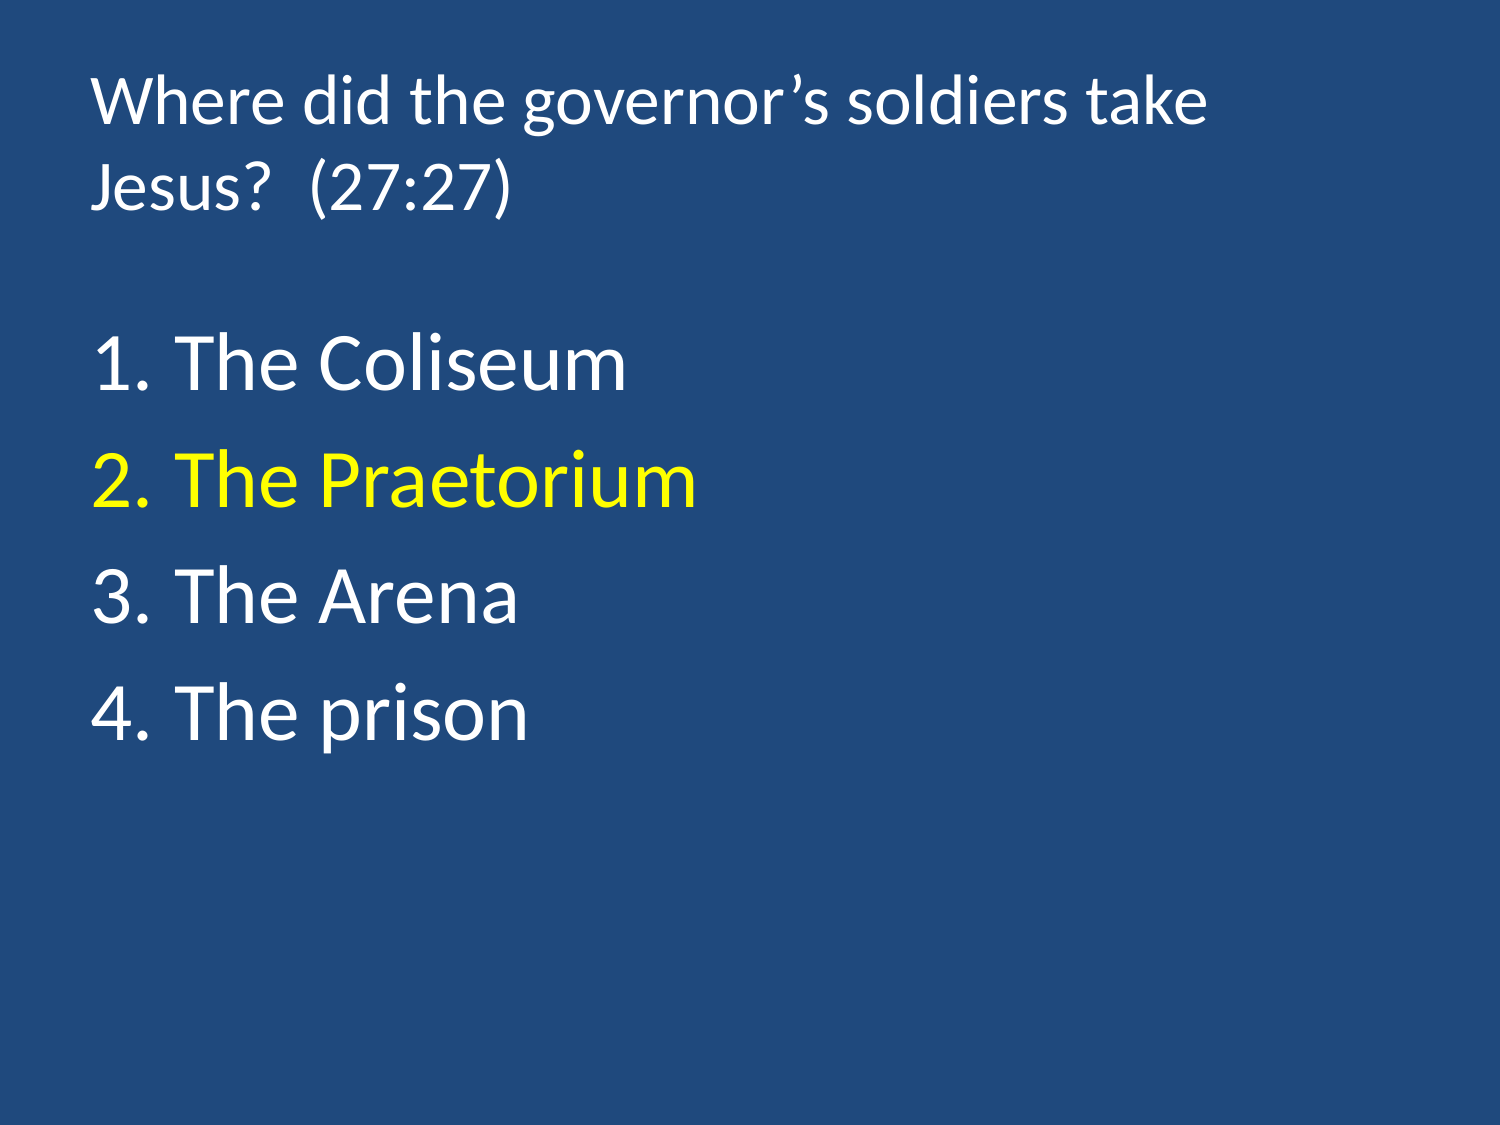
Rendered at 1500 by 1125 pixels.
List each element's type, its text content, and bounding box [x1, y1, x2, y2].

title Where did the governor’s soldiers take Jesus? (27:27) [75, 45, 1425, 233]
list The Coliseum The Praetorium The Arena The prison [75, 299, 1425, 1005]
